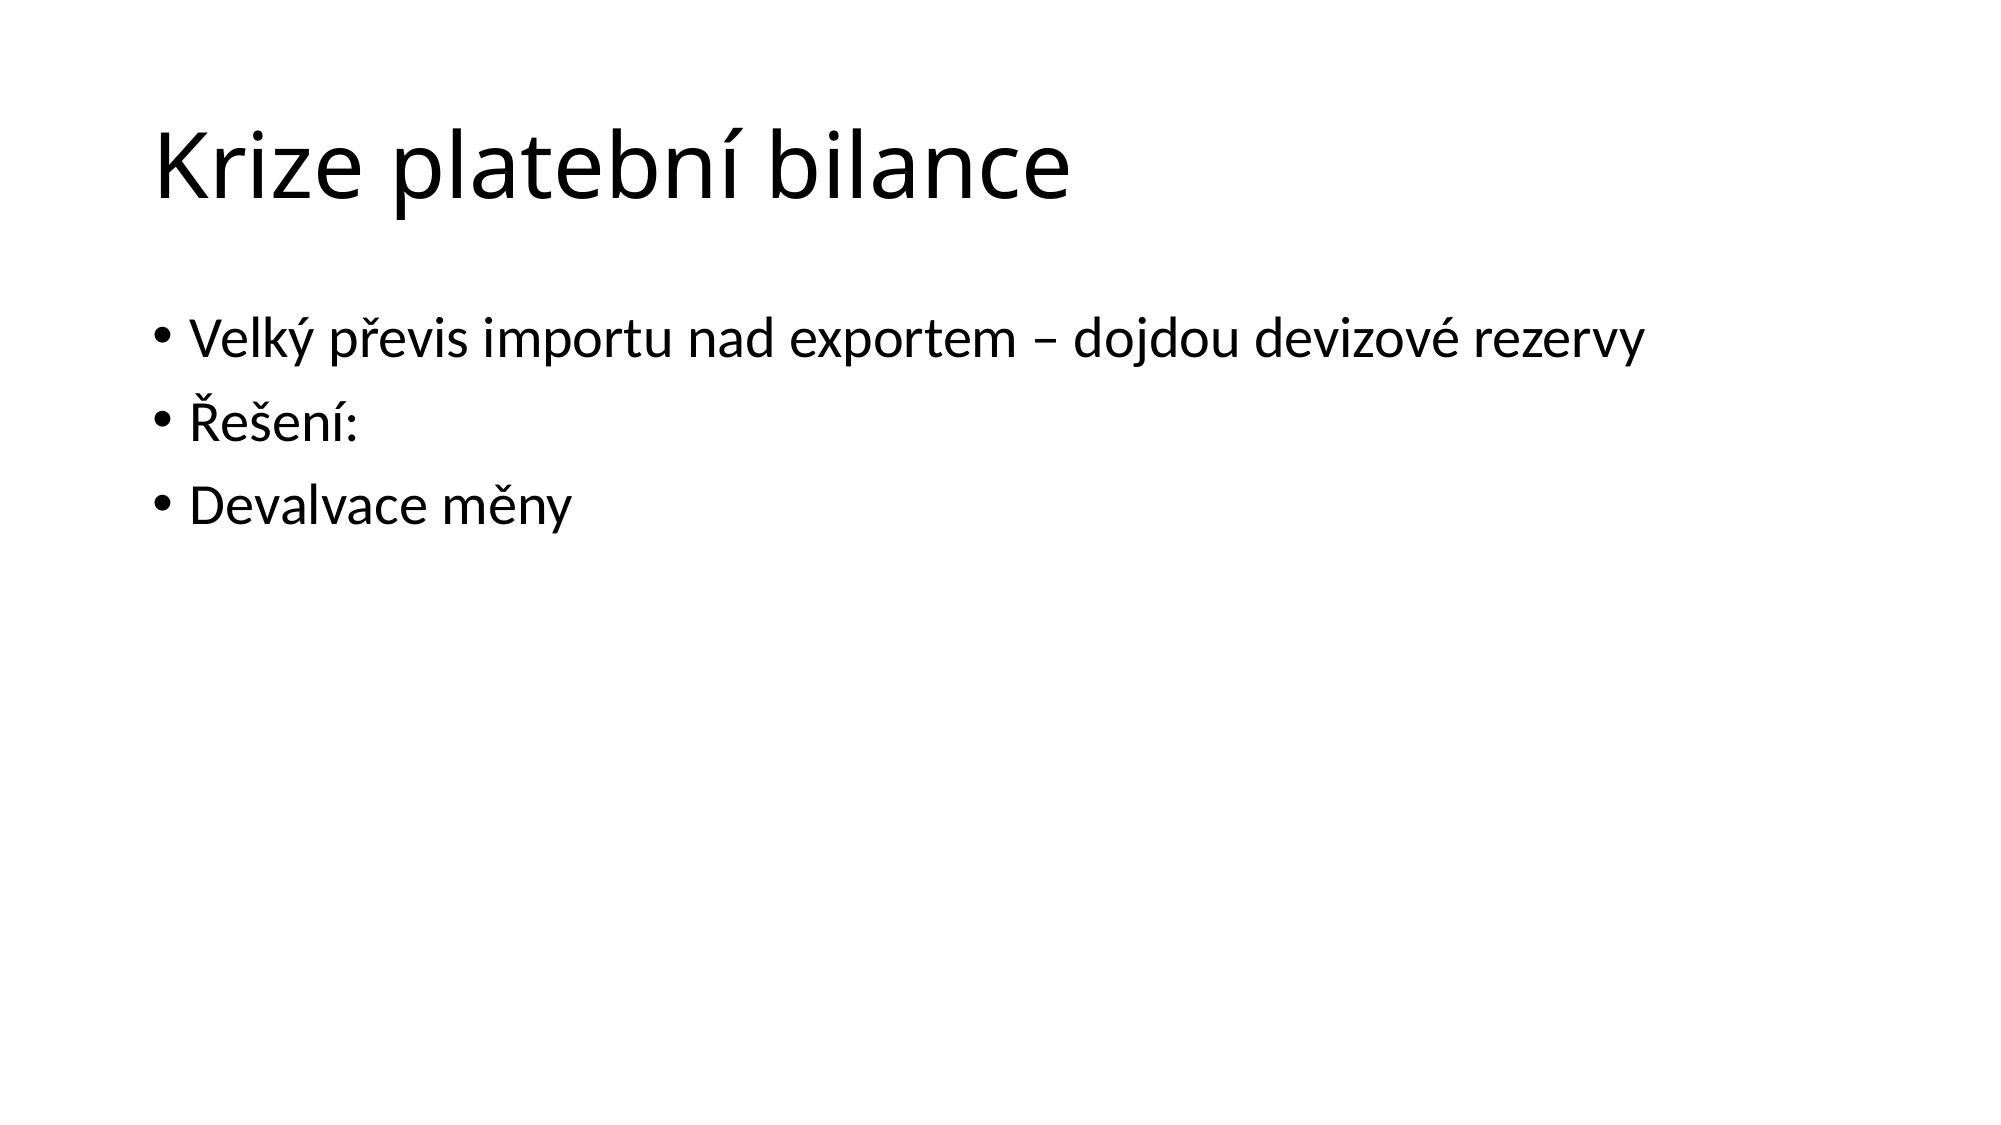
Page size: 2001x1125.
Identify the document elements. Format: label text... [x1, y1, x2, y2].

list Velký převis importu nad exportem – dojdou devizové rezervy Řešení: Devalvace měny [137, 299, 1863, 1014]
title Krize platební bilance [137, 59, 1863, 278]
